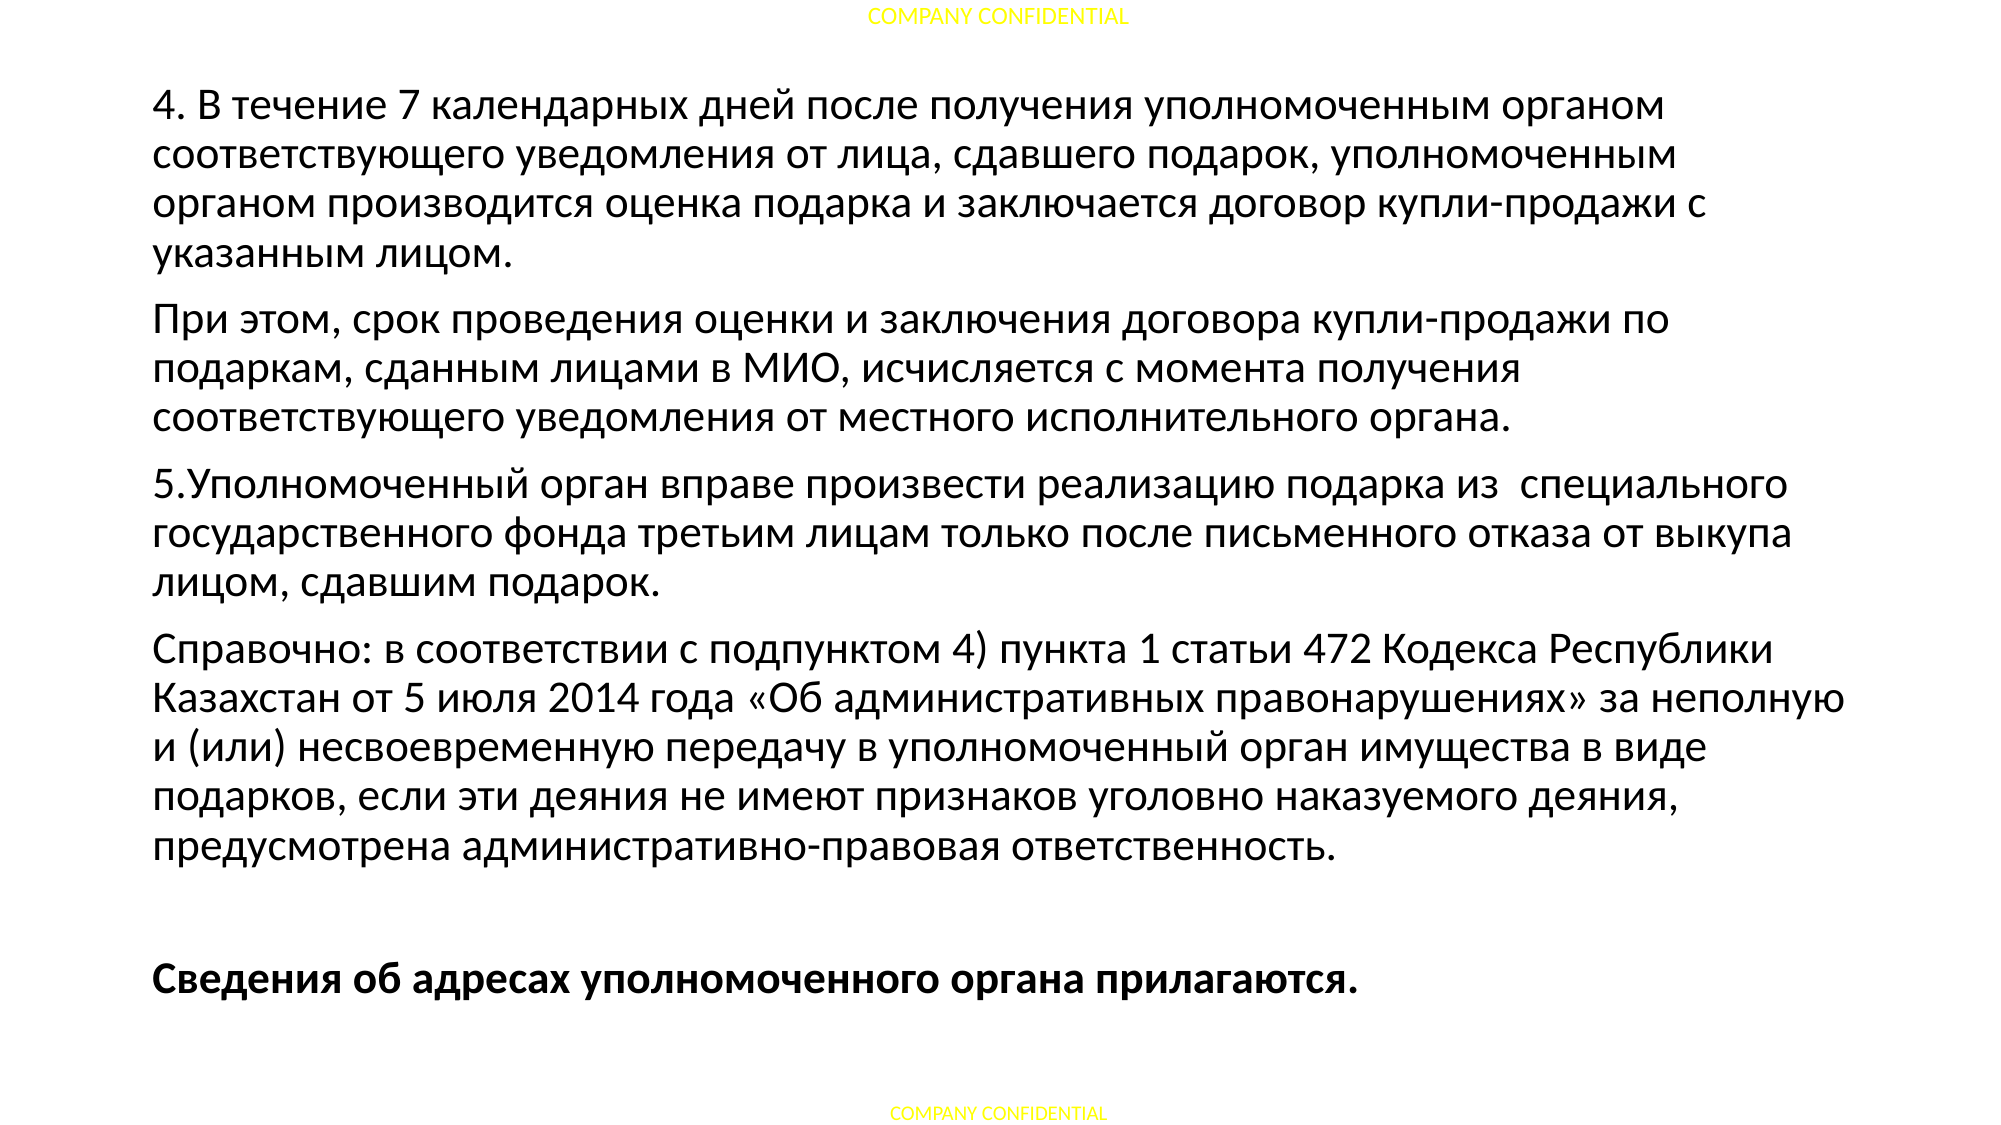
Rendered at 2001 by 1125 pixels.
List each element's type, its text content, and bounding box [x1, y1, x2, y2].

list 4. В течение 7 календарных дней после получения уполномоченным органом соответствующего уведомления от лица, сдавшего подарок, уполномоченным органом производится оценка подарка и заключается договор купли-продажи с указанным лицом. При этом, срок проведения оценки и заключения договора купли-продажи по подаркам, сданным лицами в МИО, исчисляется с момента получения соответствующего уведомления от местного исполнительного органа. 5.Уполномоченный орган вправе произвести реализацию подарка из специального государственного фонда третьим лицам только после письменного отказа от выкупа лицом, сдавшим подарок. Справочно: в соответствии с подпунктом 4) пункта 1 статьи 472 Кодекса Республики Казахстан от 5 июля 2014 года «Об административных правонарушениях» за неполную и (или) несвоевременную передачу в уполномоченный орган имущества в виде подарков, если эти деяния не имеют признаков уголовно наказуемого деяния, предусмотрена административно-правовая ответственность. Сведения об адресах уполномоченного органа прилагаются. [137, 72, 1863, 1014]
